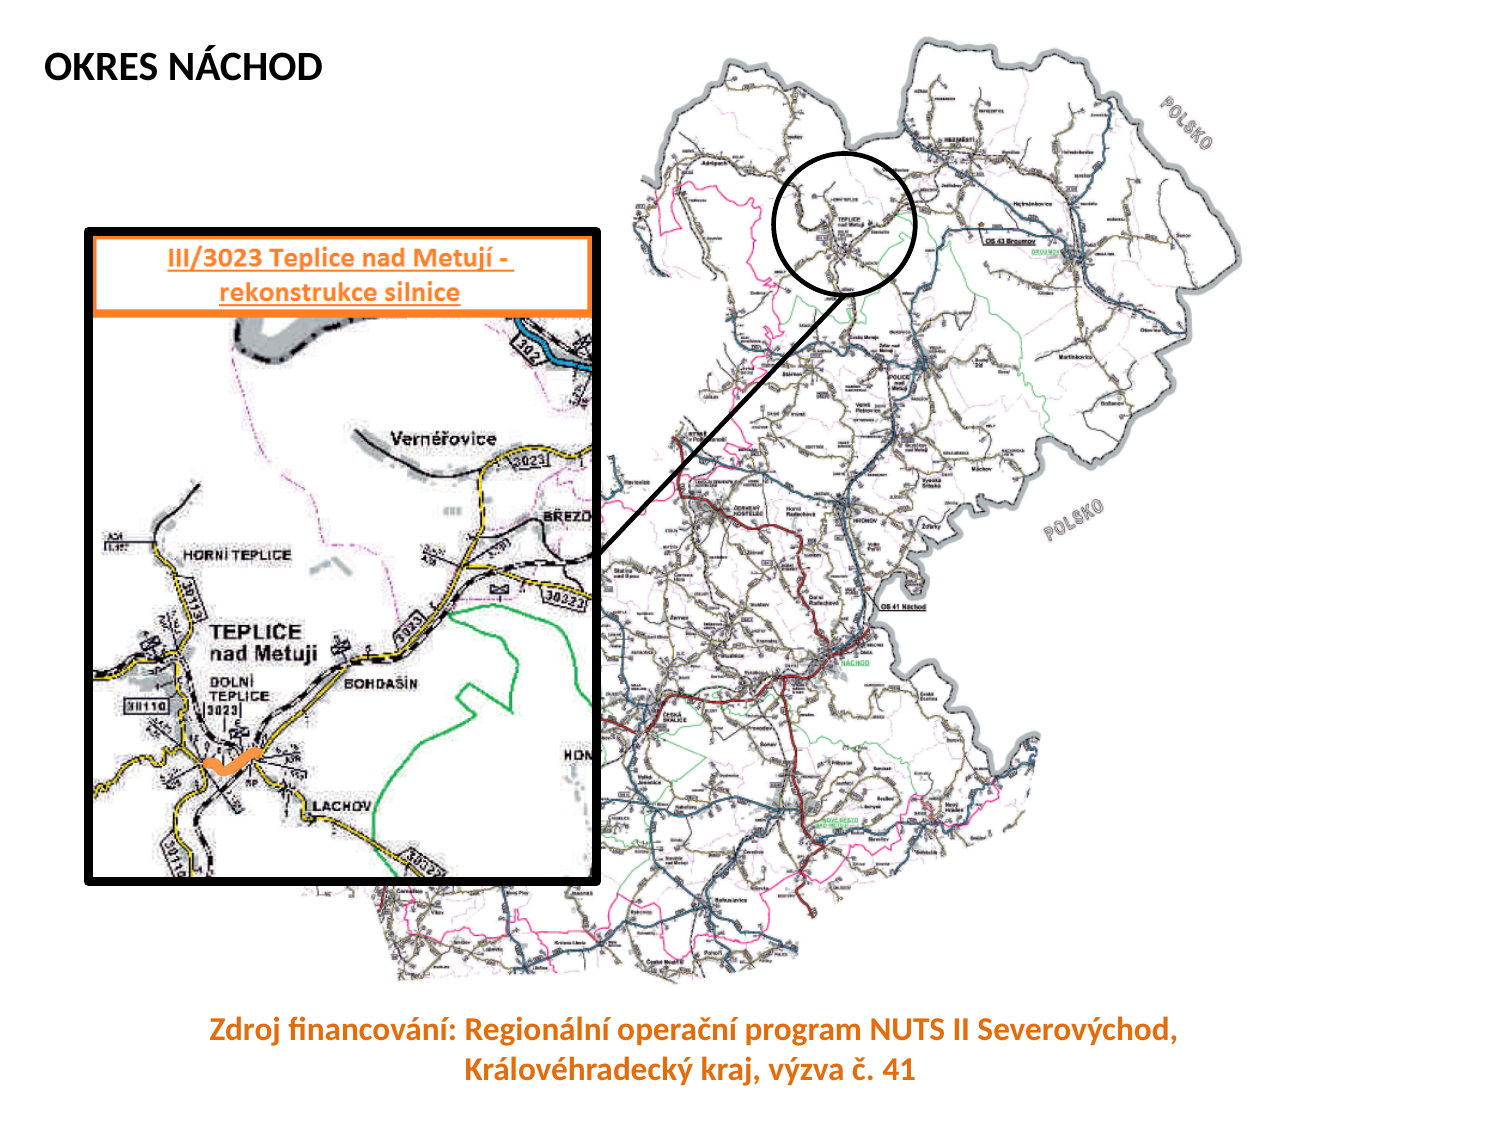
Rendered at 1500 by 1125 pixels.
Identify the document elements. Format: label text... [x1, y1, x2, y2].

picture [88, 18, 1247, 1010]
text_box Zdroj financování: Regionální operační program NUTS II Severovýchod, Královéhradecký kraj, výzva č. 41 [194, 999, 1229, 1095]
text_box OKRES NÁCHOD [29, 30, 248, 96]
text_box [602, 295, 845, 557]
